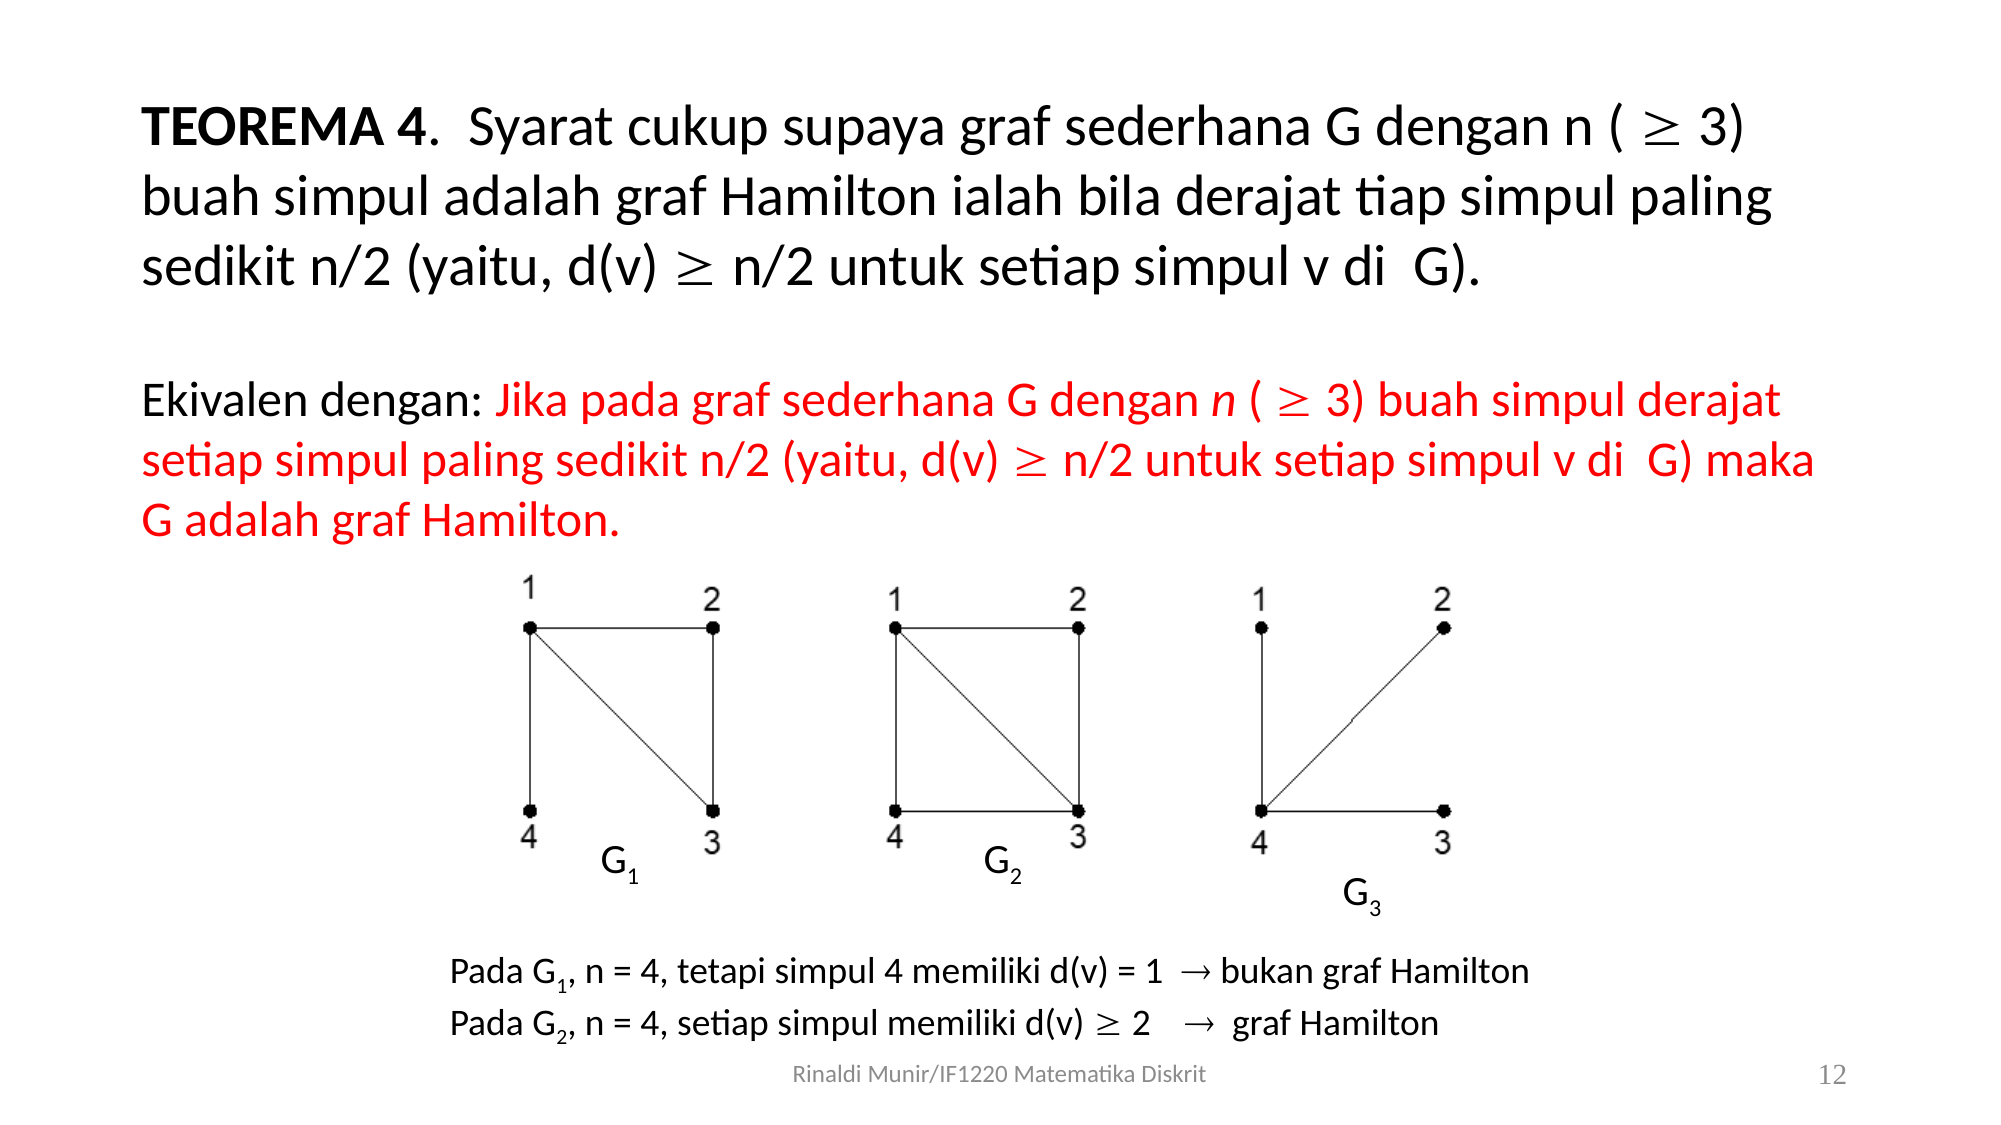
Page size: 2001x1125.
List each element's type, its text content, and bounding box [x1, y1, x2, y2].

text_box G2 [968, 877, 1076, 897]
slide_number 12 [1412, 1042, 1863, 1103]
footer Rinaldi Munir/IF1220 Matematika Diskrit [662, 1042, 1338, 1103]
picture [456, 542, 1509, 877]
text_box Pada G1, n = 4, tetapi simpul 4 memiliki d(v) = 1  bukan graf Hamilton Pada G2, n = 4, setiap simpul memiliki d(v)  2  graf Hamilton [435, 938, 1546, 1101]
text_box G1 [585, 877, 693, 897]
text_box G3 [1328, 877, 1435, 929]
text_box TEOREMA 4. Syarat cukup supaya graf sederhana G dengan n (  3) buah simpul adalah graf Hamilton ialah bila derajat tiap simpul paling sedikit n/2 (yaitu, d(v)  n/2 untuk setiap simpul v di G). Ekivalen dengan: Jika pada graf sederhana G dengan n (  3) buah simpul derajat setiap simpul paling sedikit n/2 (yaitu, d(v)  n/2 untuk setiap simpul v di G) maka G adalah graf Hamilton. [126, 79, 1863, 695]
